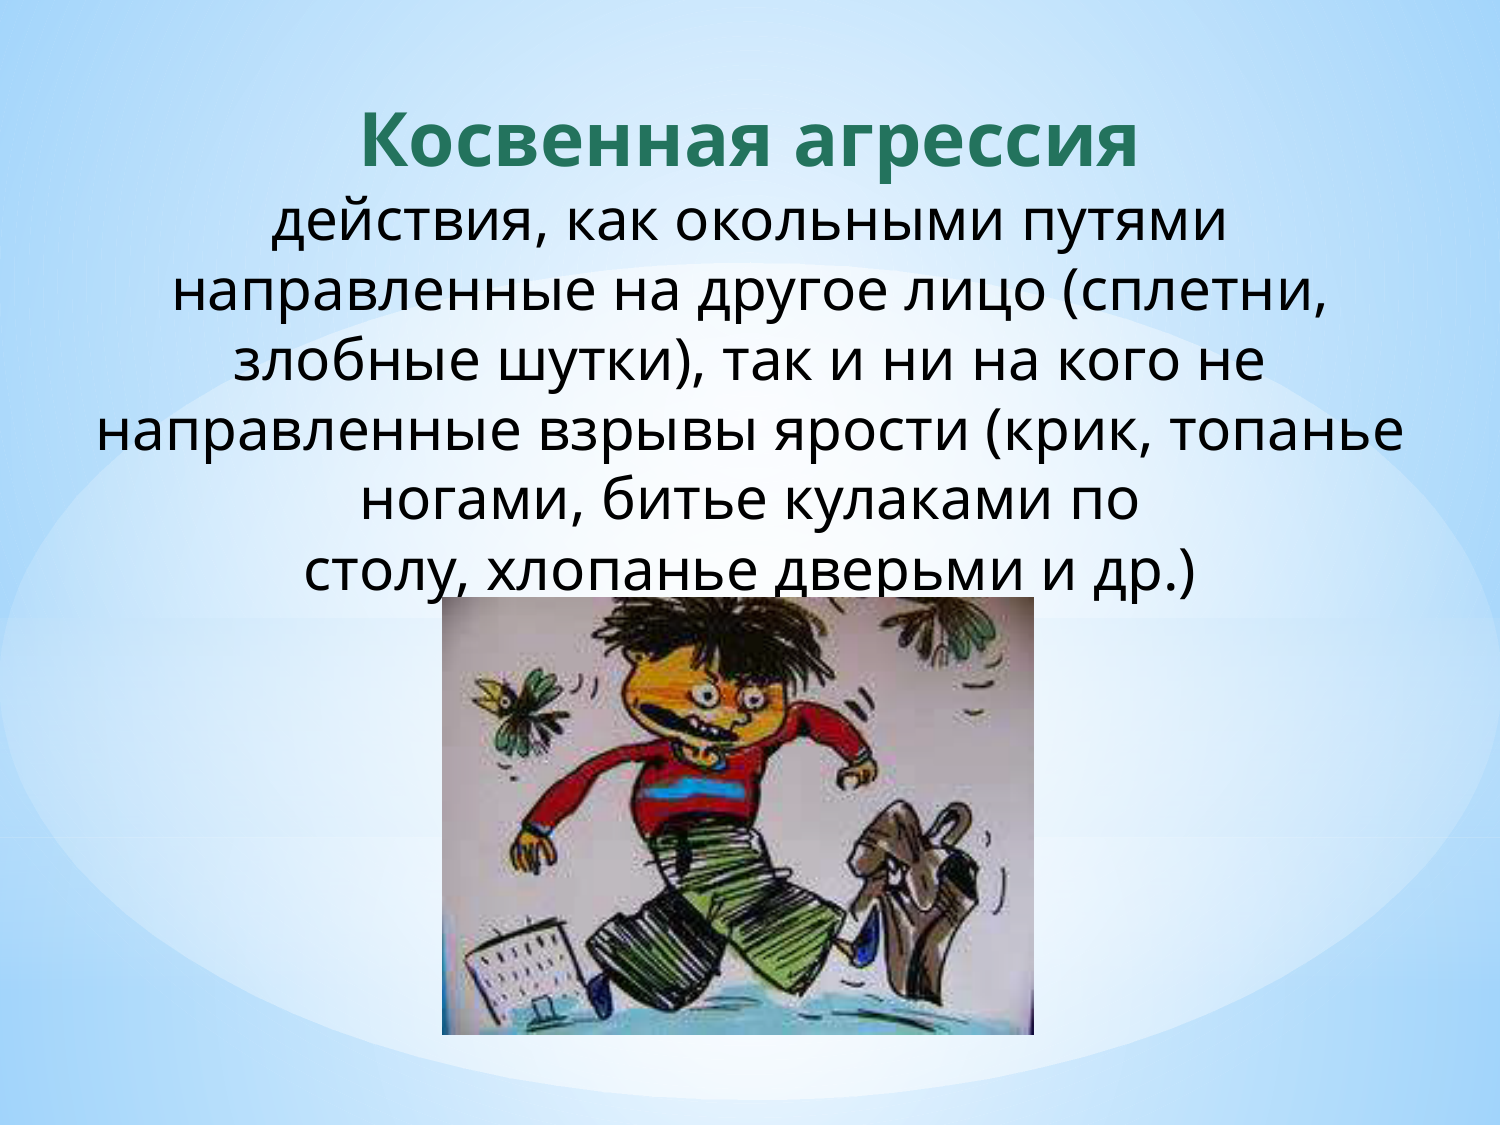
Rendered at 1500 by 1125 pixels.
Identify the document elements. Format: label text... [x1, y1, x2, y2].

text_box Косвенная агрессия действия, как окольными путями направленные на другое лицо (сплетни, злобные шутки), так и ни на кого не направленные взрывы ярости (крик, топанье ногами, битье кулаками по столу, хлопанье дверьми и др.) [53, 84, 1447, 610]
picture [442, 597, 1034, 1036]
